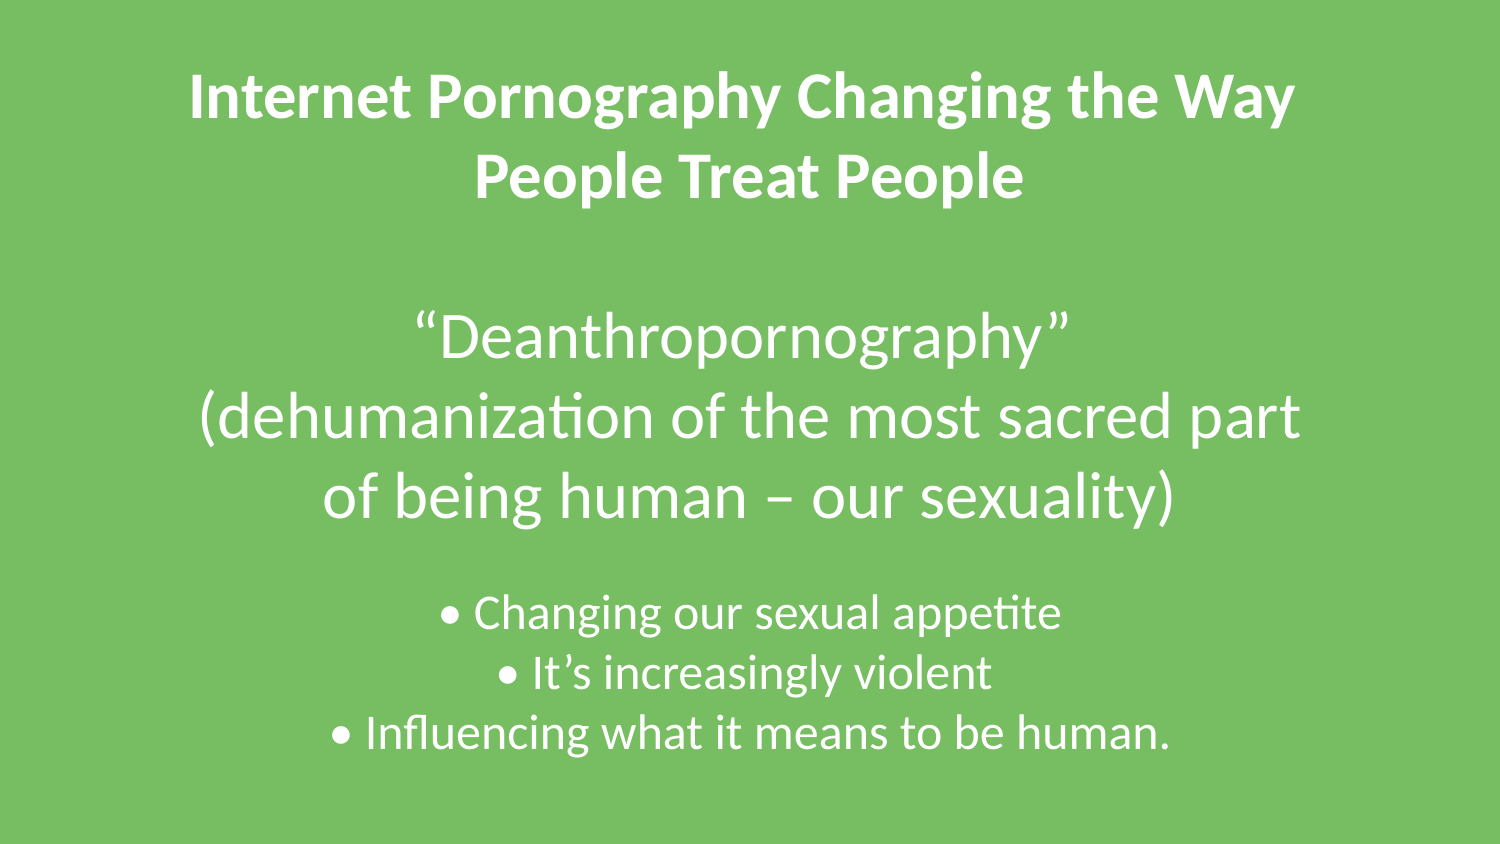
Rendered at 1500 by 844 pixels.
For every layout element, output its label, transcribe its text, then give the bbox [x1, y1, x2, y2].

text_box Internet Pornography Changing the Way People Treat People “Deanthropornography” (dehumanization of the most sacred part of being human – our sexuality) • Changing our sexual appetite • It’s increasingly violent • Influencing what it means to be human. [173, 46, 1327, 765]
